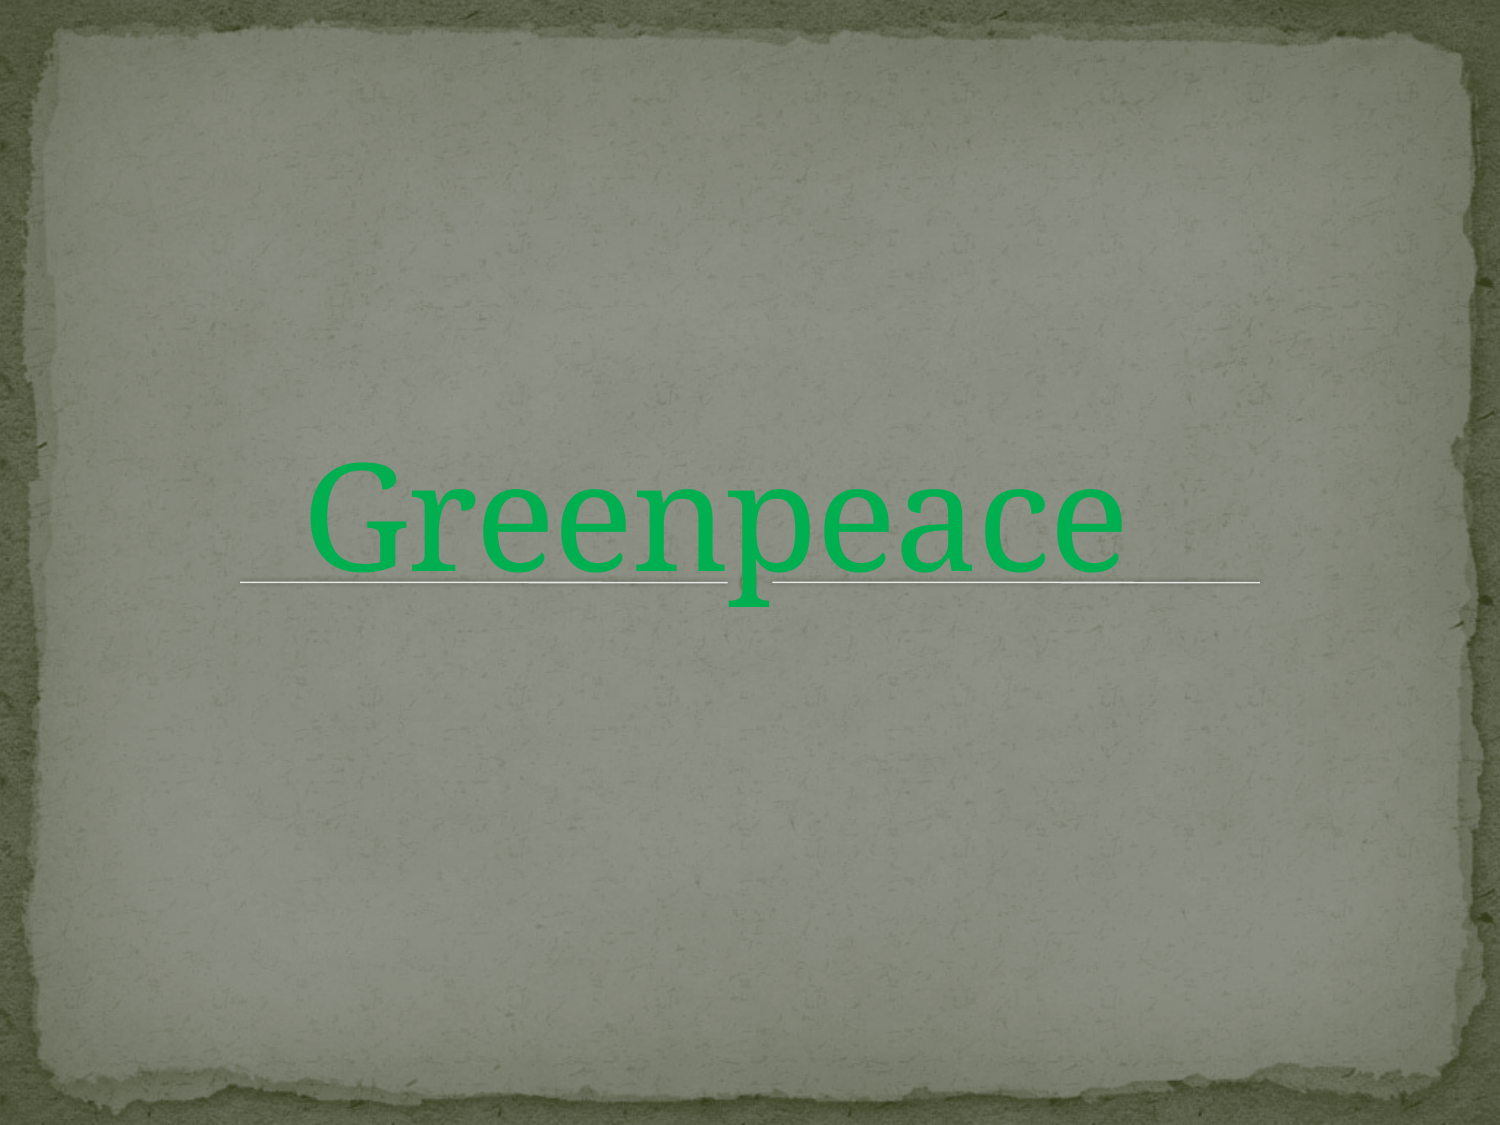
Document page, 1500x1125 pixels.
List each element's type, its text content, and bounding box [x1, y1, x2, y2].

title Greenpeace [112, 314, 1290, 609]
